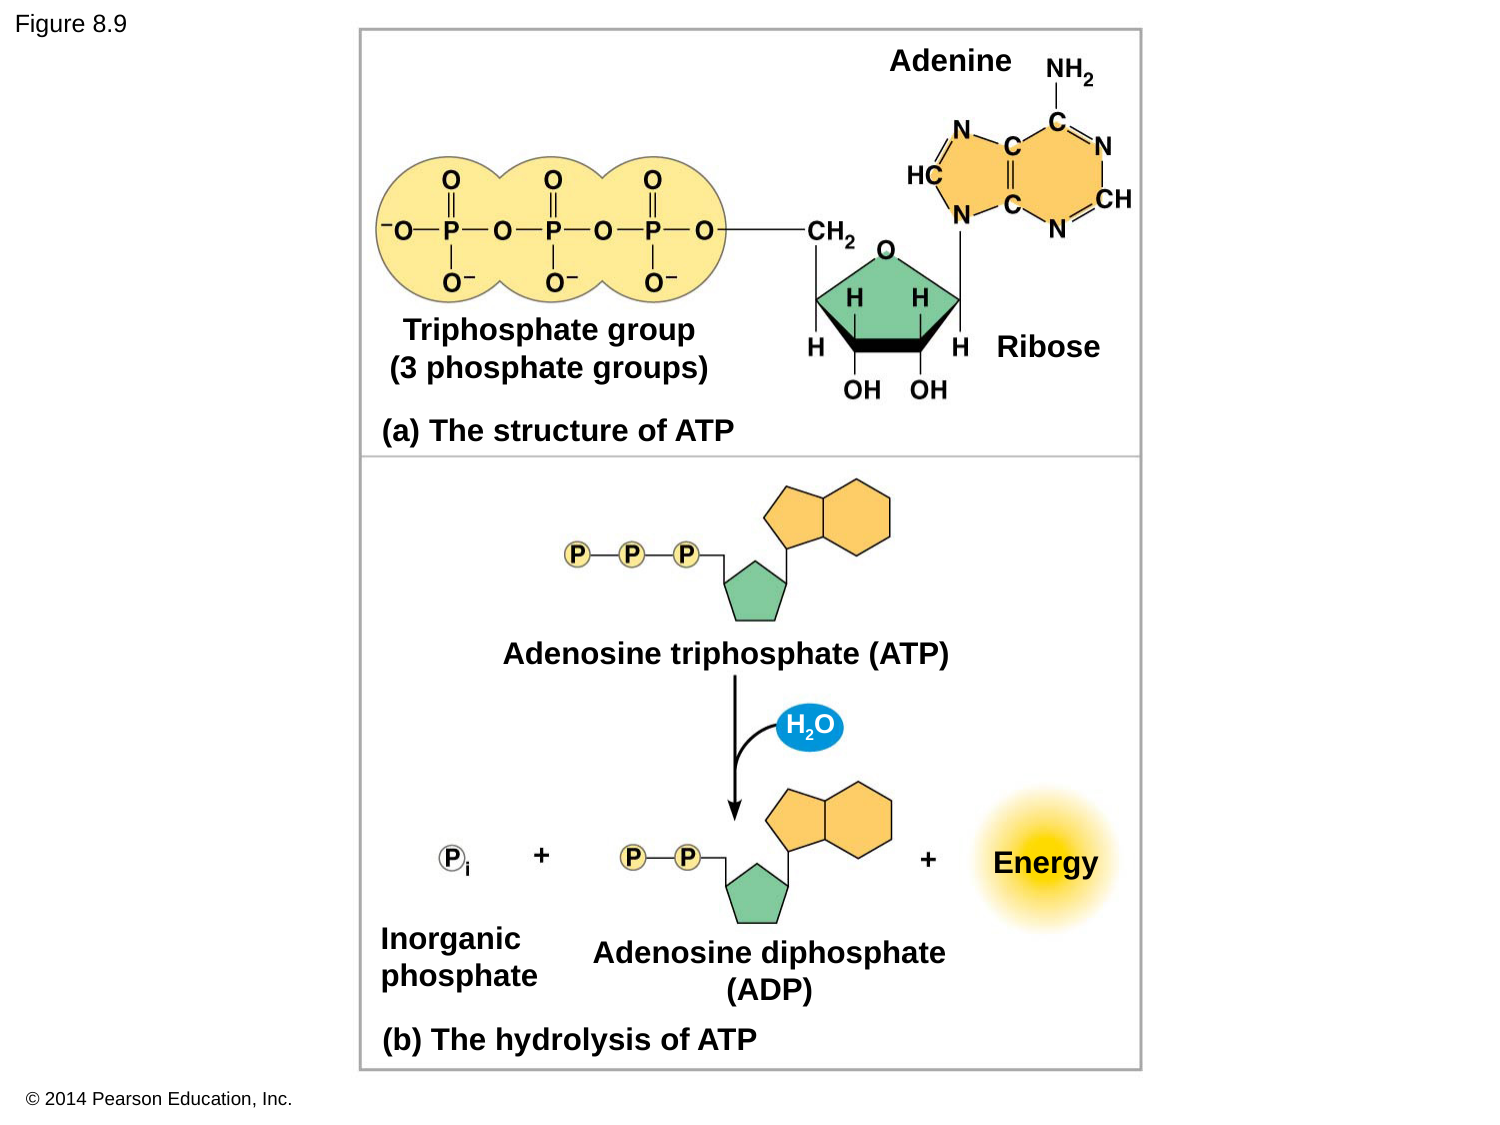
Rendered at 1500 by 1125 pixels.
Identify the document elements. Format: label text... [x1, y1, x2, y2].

title Figure 8.9 [0, 0, 267, 57]
picture [350, 21, 1150, 1079]
